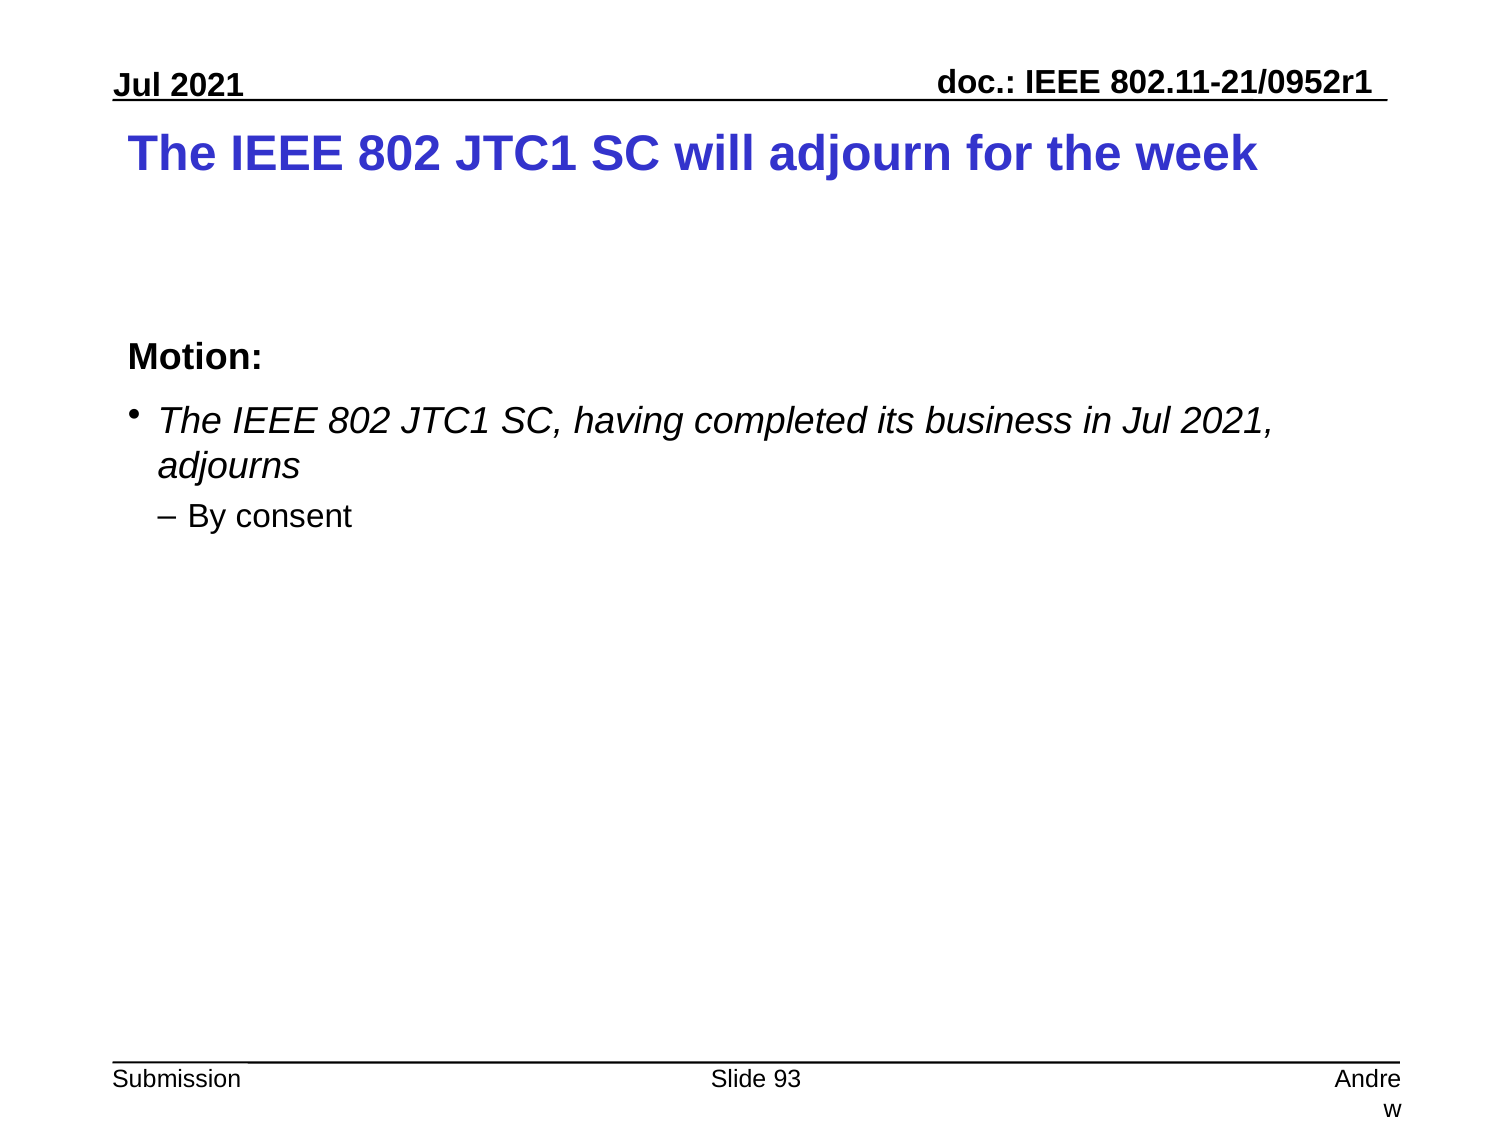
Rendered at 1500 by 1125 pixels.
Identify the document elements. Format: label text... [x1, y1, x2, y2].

slide_number Slide 93 [709, 1061, 803, 1093]
footer Andrew Myles, Cisco [1320, 1061, 1402, 1093]
list Motion: The IEEE 802 JTC1 SC, having completed its business in Jul 2021, adjourns By consent [112, 324, 1388, 1000]
title The IEEE 802 JTC1 SC will adjourn for the week [112, 112, 1388, 288]
